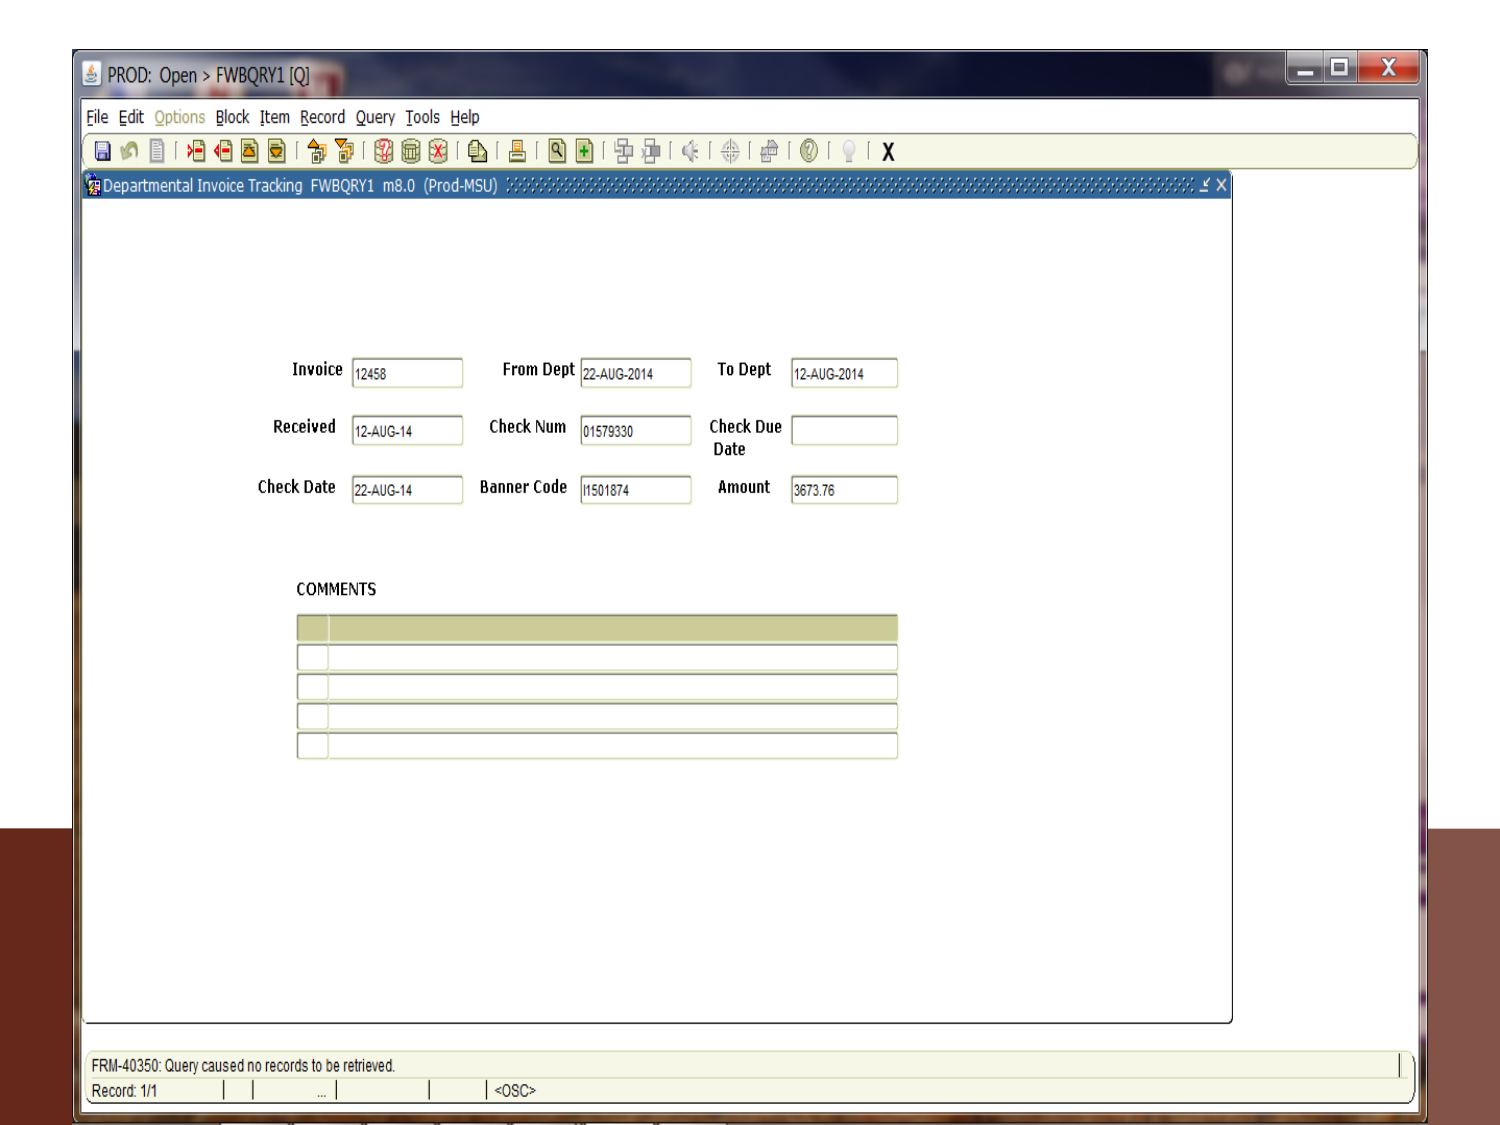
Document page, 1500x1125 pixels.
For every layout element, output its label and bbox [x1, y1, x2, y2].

picture [72, 49, 1428, 1125]
